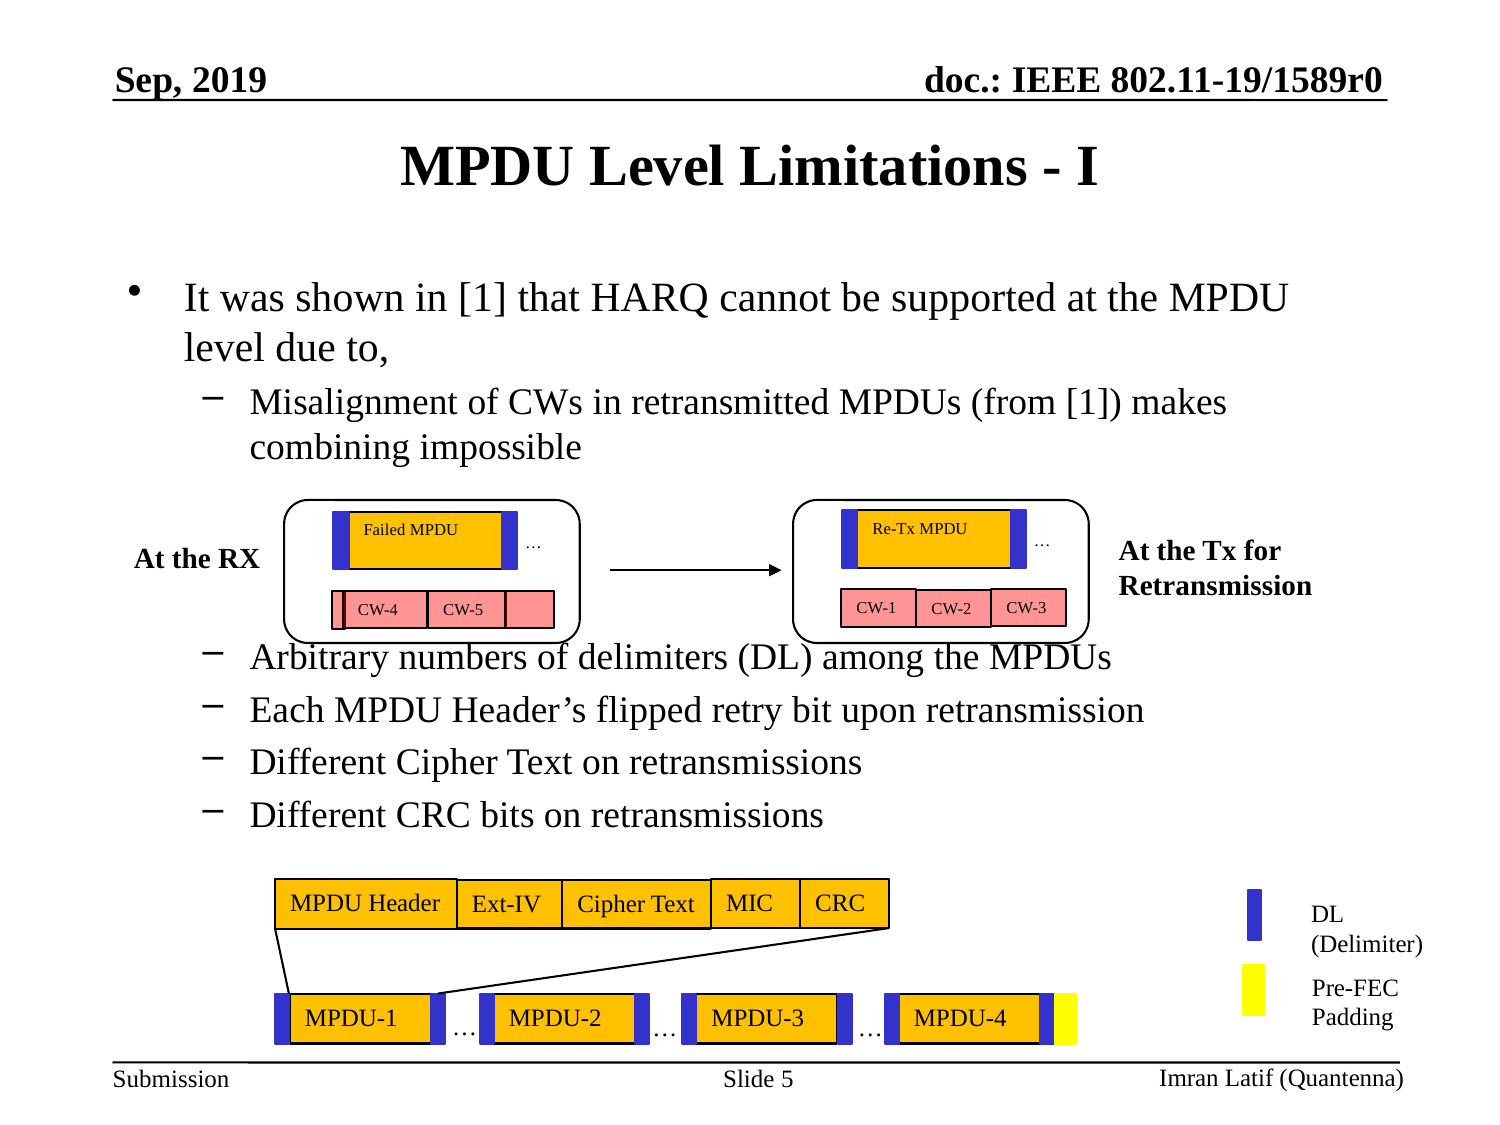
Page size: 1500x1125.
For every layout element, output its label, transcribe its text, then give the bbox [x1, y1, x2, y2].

list It was shown in [1] that HARQ cannot be supported at the MPDU level due to, Misalignment of CWs in retransmitted MPDUs (from [1]) makes combining impossible Arbitrary numbers of delimiters (DL) among the MPDUs Each MPDU Header’s flipped retry bit upon retransmission Different Cipher Text on retransmissions Different CRC bits on retransmissions [112, 262, 1388, 1001]
title MPDU Level Limitations - I [112, 112, 1388, 213]
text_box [118, 499, 1341, 644]
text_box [1242, 889, 1454, 1040]
text_box Sep, 2019 [114, 54, 268, 100]
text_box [274, 878, 1076, 1051]
slide_number Slide 5 [722, 1061, 795, 1093]
